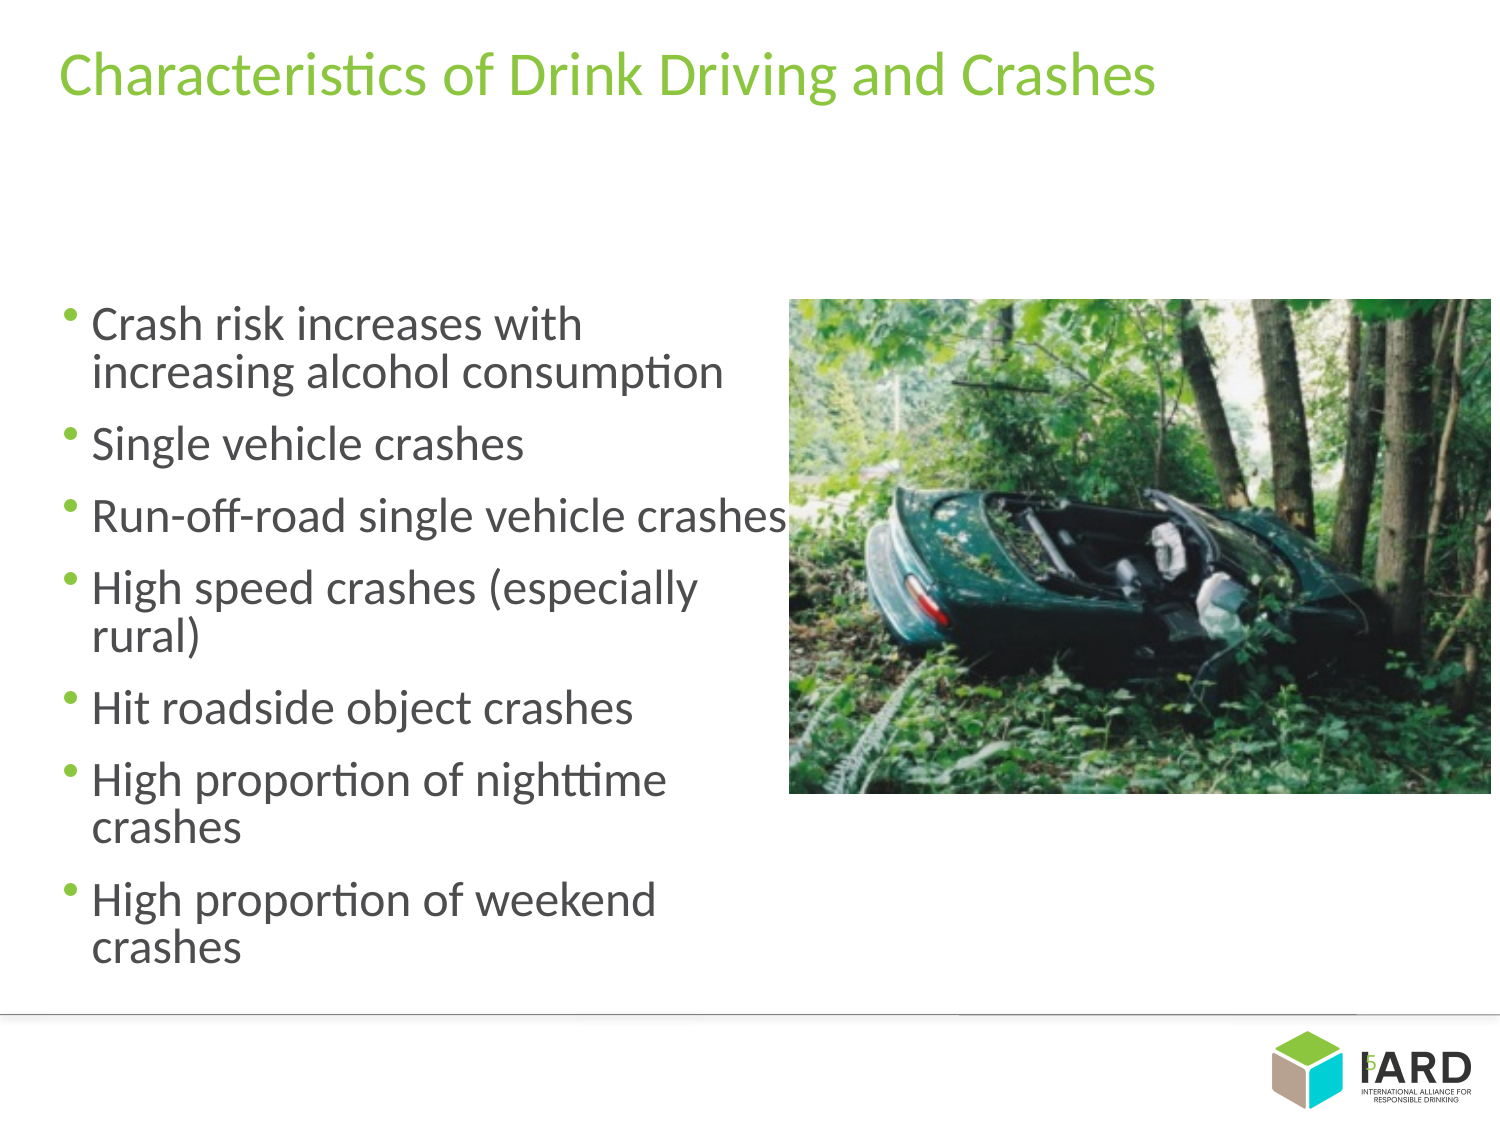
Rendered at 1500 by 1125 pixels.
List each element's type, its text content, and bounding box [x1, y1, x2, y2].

list Crash risk increases with increasing alcohol consumption Single vehicle crashes Run-off-road single vehicle crashes High speed crashes (especially rural) Hit roadside object crashes High proportion of nighttime crashes High proportion of weekend crashes [62, 302, 790, 1025]
picture [1272, 1031, 1471, 1109]
slide_number 5 [1350, 1024, 1500, 1103]
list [789, 299, 1492, 794]
title Characteristics of Drink Driving and Crashes [59, 34, 1442, 185]
